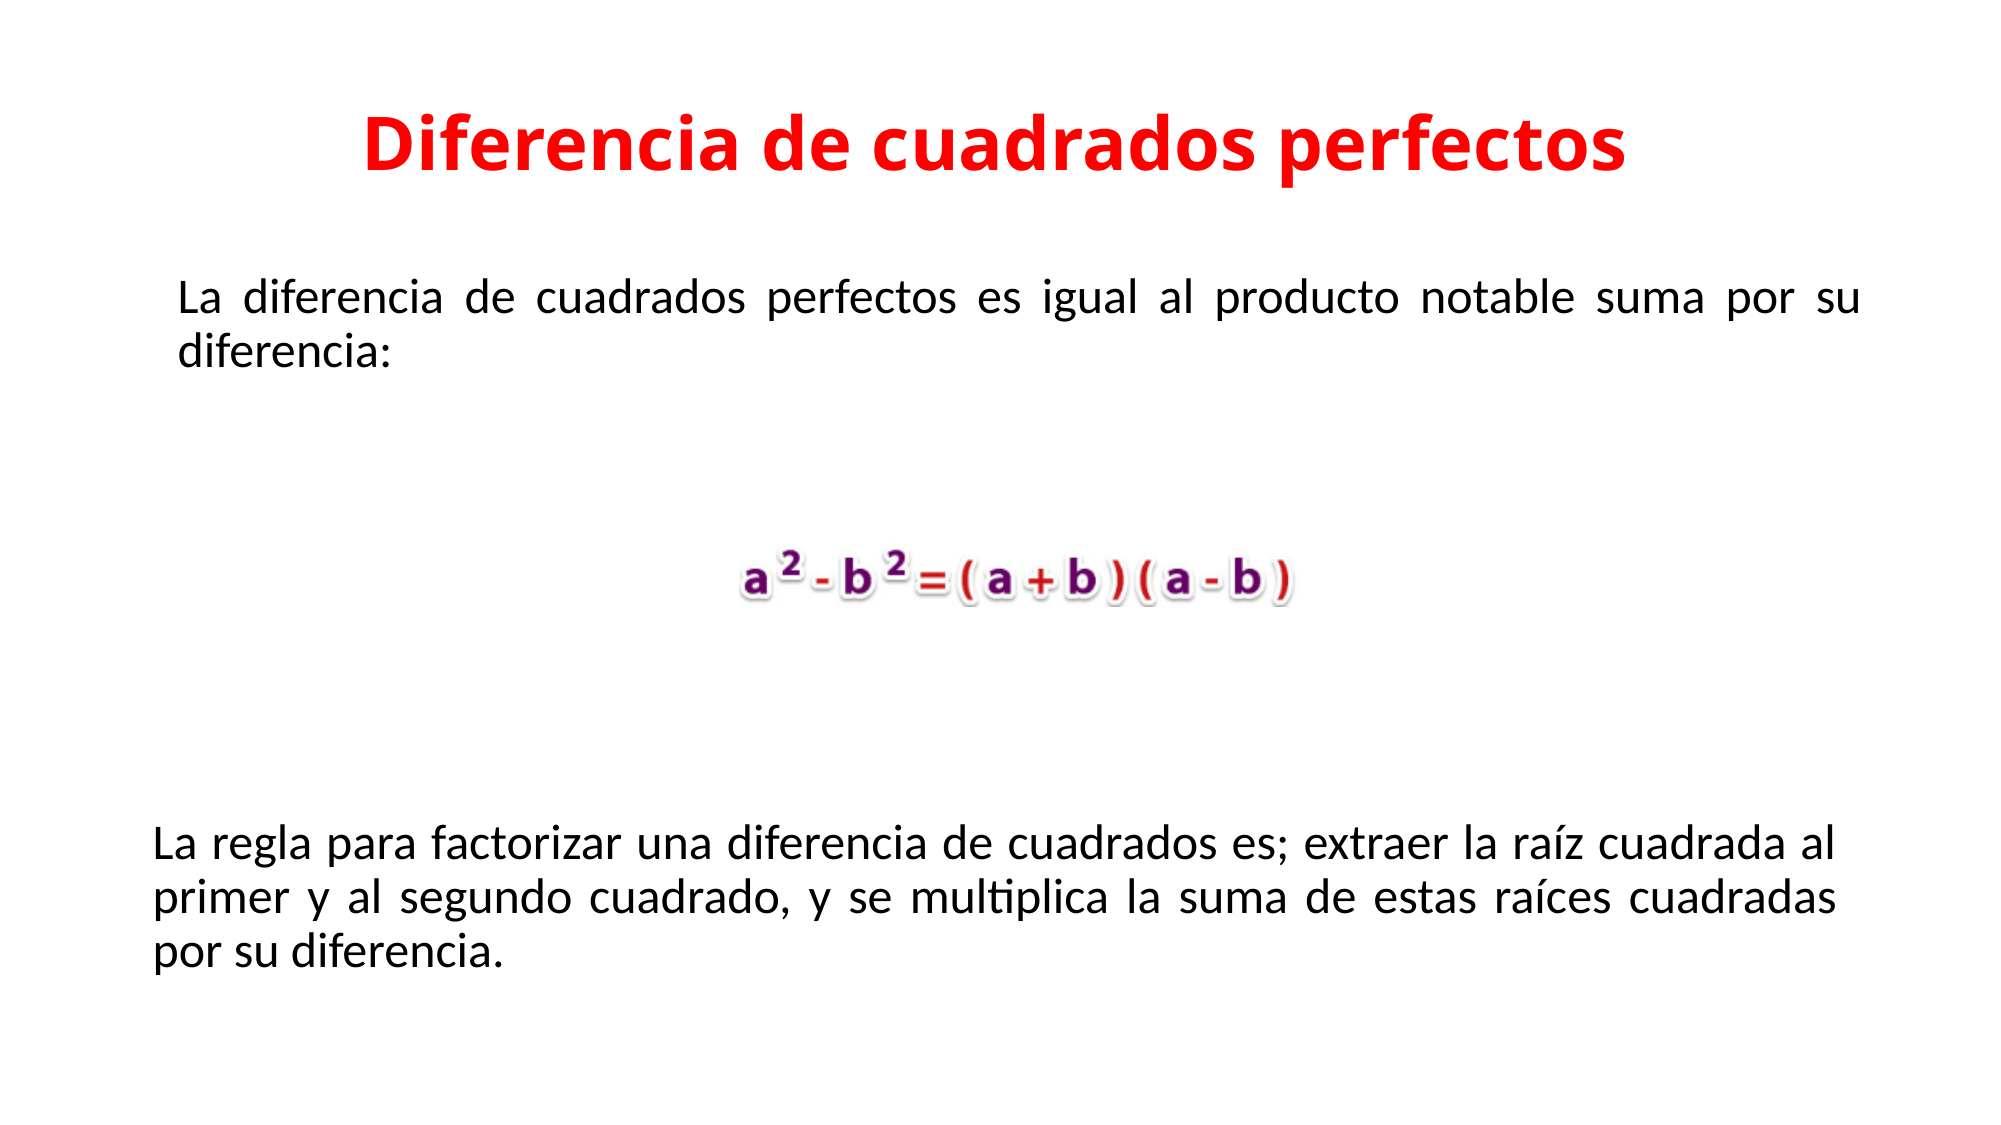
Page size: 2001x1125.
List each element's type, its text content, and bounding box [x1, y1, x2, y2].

list La regla para factorizar una diferencia de cuadrados es; extraer la raíz cuadrada al primer y al segundo cuadrado, y se multiplica la suma de estas raíces cuadradas por su diferencia. [137, 808, 1853, 967]
text_box La diferencia de cuadrados perfectos es igual al producto notable suma por su diferencia: [162, 262, 1878, 406]
title Diferencia de cuadrados perfectos [137, 98, 1853, 194]
picture [739, 539, 1301, 607]
